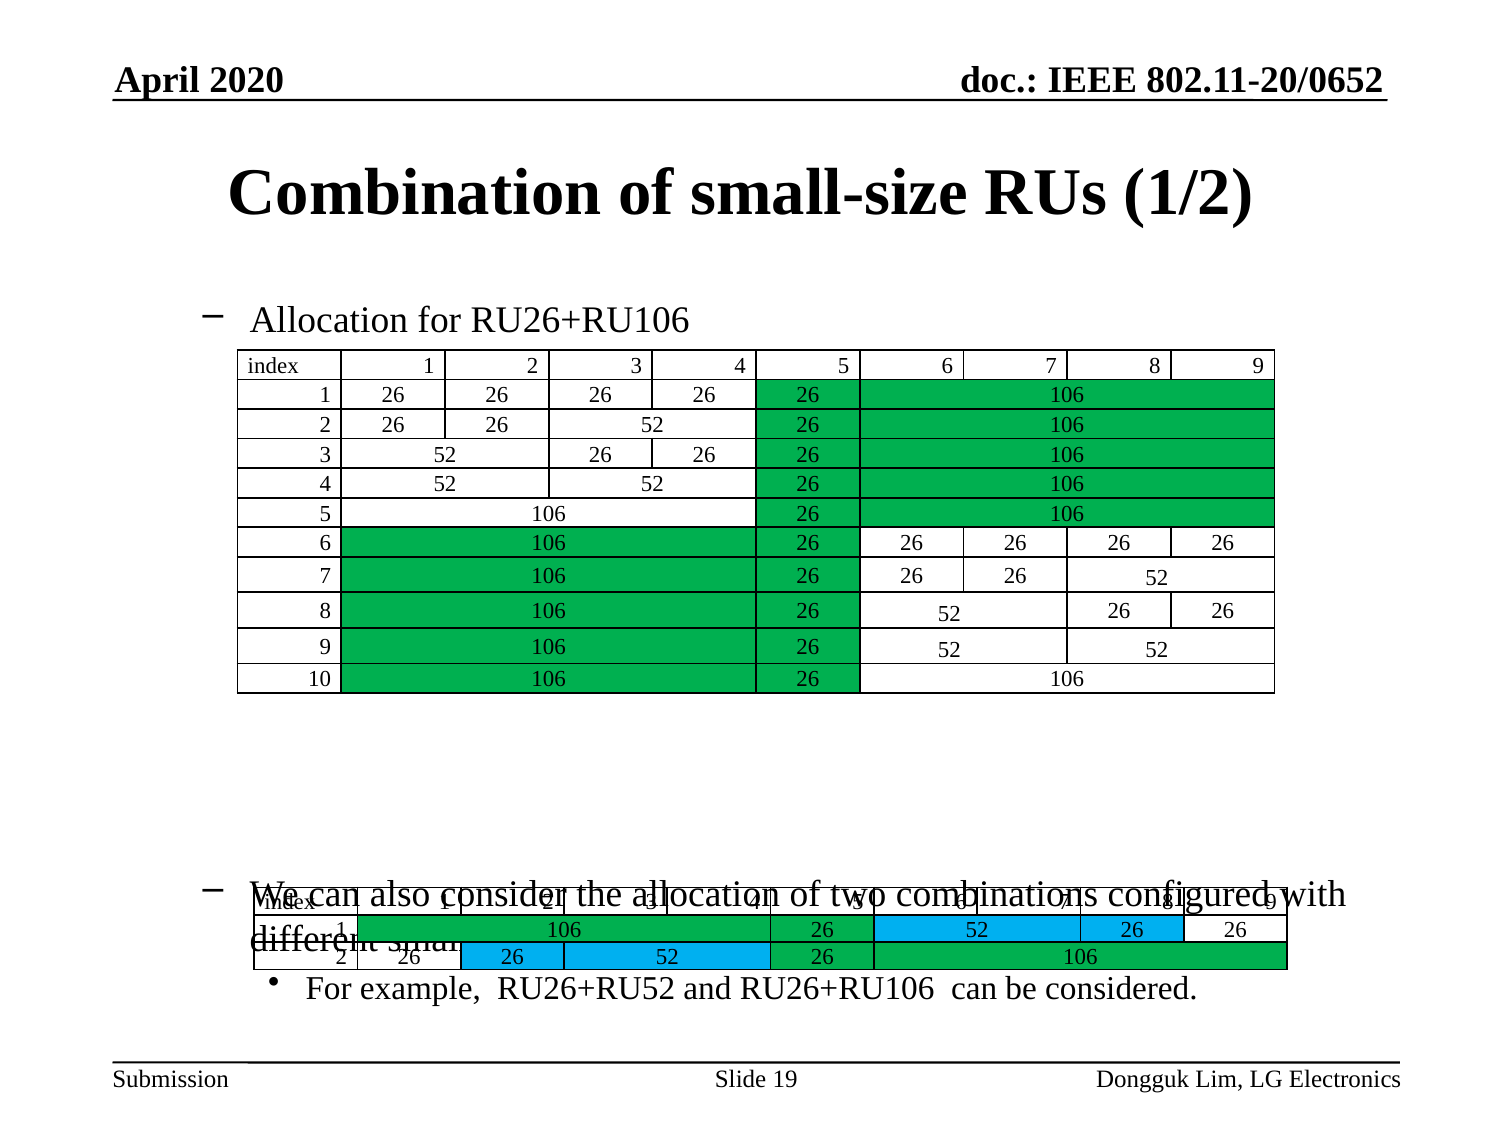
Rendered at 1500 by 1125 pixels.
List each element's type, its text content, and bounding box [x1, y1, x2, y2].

table_cell 26 [757, 664, 859, 692]
title Combination of small-size RUs (1/2) [112, 112, 1388, 263]
table_cell 1 [238, 380, 340, 408]
table_cell 106 [342, 499, 755, 526]
table_cell 106 [342, 593, 755, 627]
table_header 3 [565, 888, 666, 914]
table_cell 52 [342, 469, 548, 497]
table_cell 26 [757, 380, 859, 408]
footer Dongguk Lim, LG Electronics [1092, 1061, 1402, 1093]
table_header index [238, 351, 340, 379]
table_cell 26 [757, 439, 859, 467]
table_cell 52 [342, 439, 548, 467]
table_header 7 [964, 351, 1066, 379]
table_cell 52 [861, 629, 1066, 663]
table_cell 26 [446, 380, 548, 408]
table_cell 52 [1068, 629, 1274, 663]
table_cell 9 [238, 629, 340, 663]
table_cell 26 [1081, 916, 1183, 941]
table_cell 2 [238, 410, 340, 438]
table_cell 26 [757, 499, 859, 526]
slide_number Slide 19 [712, 1061, 800, 1093]
table_cell 106 [861, 410, 1274, 438]
table_header 8 [1068, 351, 1170, 379]
table_cell 26 [1172, 593, 1274, 627]
table_header 7 [978, 888, 1080, 914]
table_cell 52 [550, 410, 755, 438]
table_header 6 [875, 888, 976, 914]
table_cell 26 [757, 593, 859, 627]
table_cell 26 [462, 943, 563, 969]
table_cell 52 [1068, 558, 1274, 591]
table_header 2 [462, 888, 563, 914]
table_header 9 [1185, 888, 1286, 914]
table_cell 26 [757, 410, 859, 438]
table_cell 1 [255, 916, 357, 941]
table_header 5 [757, 351, 859, 379]
table_header 1 [342, 351, 444, 379]
table_cell 8 [238, 593, 340, 627]
table_cell 7 [238, 558, 340, 591]
table_cell 26 [757, 558, 859, 591]
table_cell 4 [238, 469, 340, 497]
table_cell 26 [1185, 916, 1286, 941]
table_header 9 [1172, 351, 1274, 379]
table_cell 26 [771, 943, 873, 969]
table_header 5 [771, 888, 873, 914]
table_cell 26 [1068, 528, 1170, 556]
table_cell 3 [238, 439, 340, 467]
table_cell 26 [771, 916, 873, 941]
table_cell 26 [757, 629, 859, 663]
table_cell 26 [861, 558, 963, 591]
table_cell 106 [861, 439, 1274, 467]
table_header 1 [358, 888, 460, 914]
table_cell 26 [342, 410, 444, 438]
table_cell 26 [446, 410, 548, 438]
table_cell 26 [342, 380, 444, 408]
table_cell 5 [238, 499, 340, 526]
table_cell 26 [550, 439, 651, 467]
table_cell 52 [875, 916, 1080, 941]
table_cell 106 [342, 664, 755, 692]
table_cell 106 [342, 558, 755, 591]
table_header 4 [653, 351, 755, 379]
list Allocation for RU26+RU106 We can also consider the allocation of two combinations configured with different small-size RUs. For example, RU26+RU52 and RU26+RU106 can be considered. [112, 287, 1388, 1000]
table_cell 106 [861, 499, 1274, 526]
table_header 6 [861, 351, 963, 379]
table_cell 26 [757, 528, 859, 556]
table_cell 2 [255, 943, 357, 969]
table_cell 26 [358, 943, 460, 969]
table_cell 106 [342, 528, 755, 556]
table_header 2 [446, 351, 548, 379]
table_cell 10 [238, 664, 340, 692]
table_cell 26 [964, 558, 1066, 591]
table_cell 26 [653, 380, 755, 408]
table_cell 106 [342, 629, 755, 663]
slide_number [114, 54, 286, 101]
table_cell 6 [238, 528, 340, 556]
table_cell 26 [861, 528, 963, 556]
table_cell 26 [550, 380, 651, 408]
table_cell 106 [861, 469, 1274, 497]
table_header 4 [668, 888, 770, 914]
table_header index [255, 888, 357, 914]
table_header 3 [550, 351, 651, 379]
table_cell 52 [550, 469, 755, 497]
table_cell 106 [358, 916, 770, 941]
table_header 8 [1081, 888, 1183, 914]
table_cell 26 [964, 528, 1066, 556]
table_cell 26 [653, 439, 755, 467]
table_cell 106 [875, 943, 1286, 969]
table_cell 52 [565, 943, 770, 969]
table_cell 26 [1068, 593, 1170, 627]
table_cell 26 [1172, 528, 1274, 556]
table_cell 106 [861, 664, 1274, 692]
table_cell 26 [757, 469, 859, 497]
table_cell 106 [861, 380, 1274, 408]
table_cell 52 [861, 593, 1066, 627]
